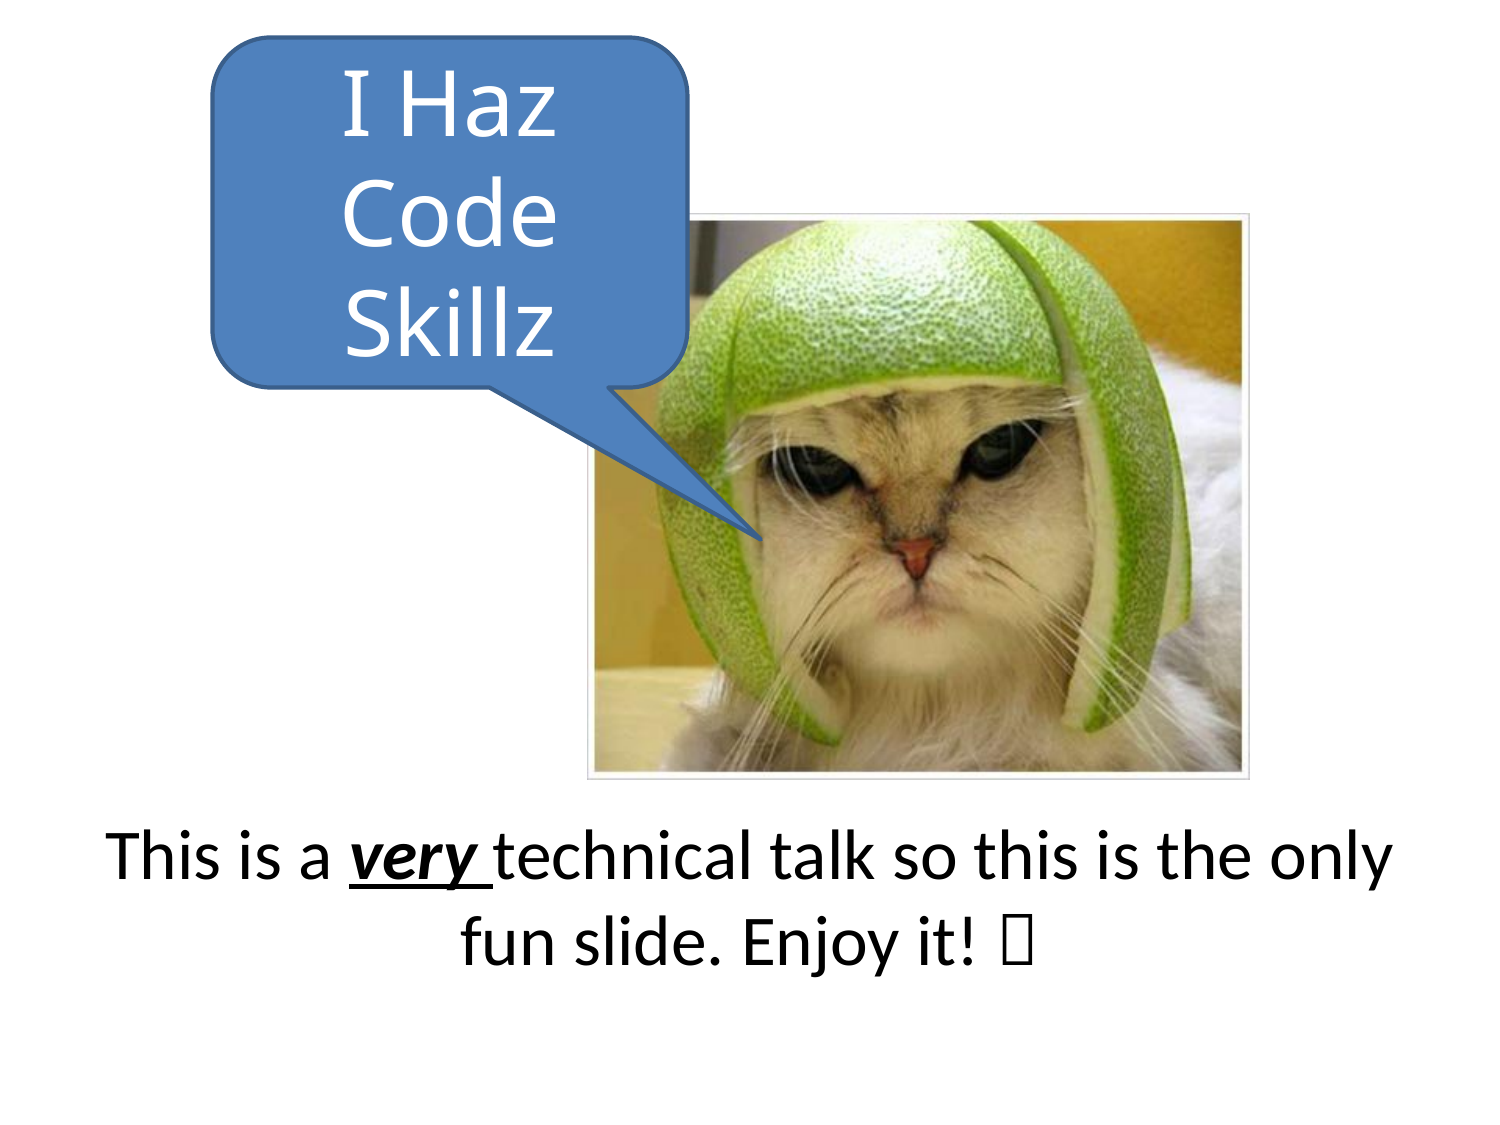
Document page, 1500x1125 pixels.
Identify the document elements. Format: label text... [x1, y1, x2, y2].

picture [587, 213, 1251, 780]
text_box I Haz Code Skillz [210, 35, 690, 442]
title This is a very technical talk so this is the only fun slide. Enjoy it!  [75, 800, 1425, 988]
